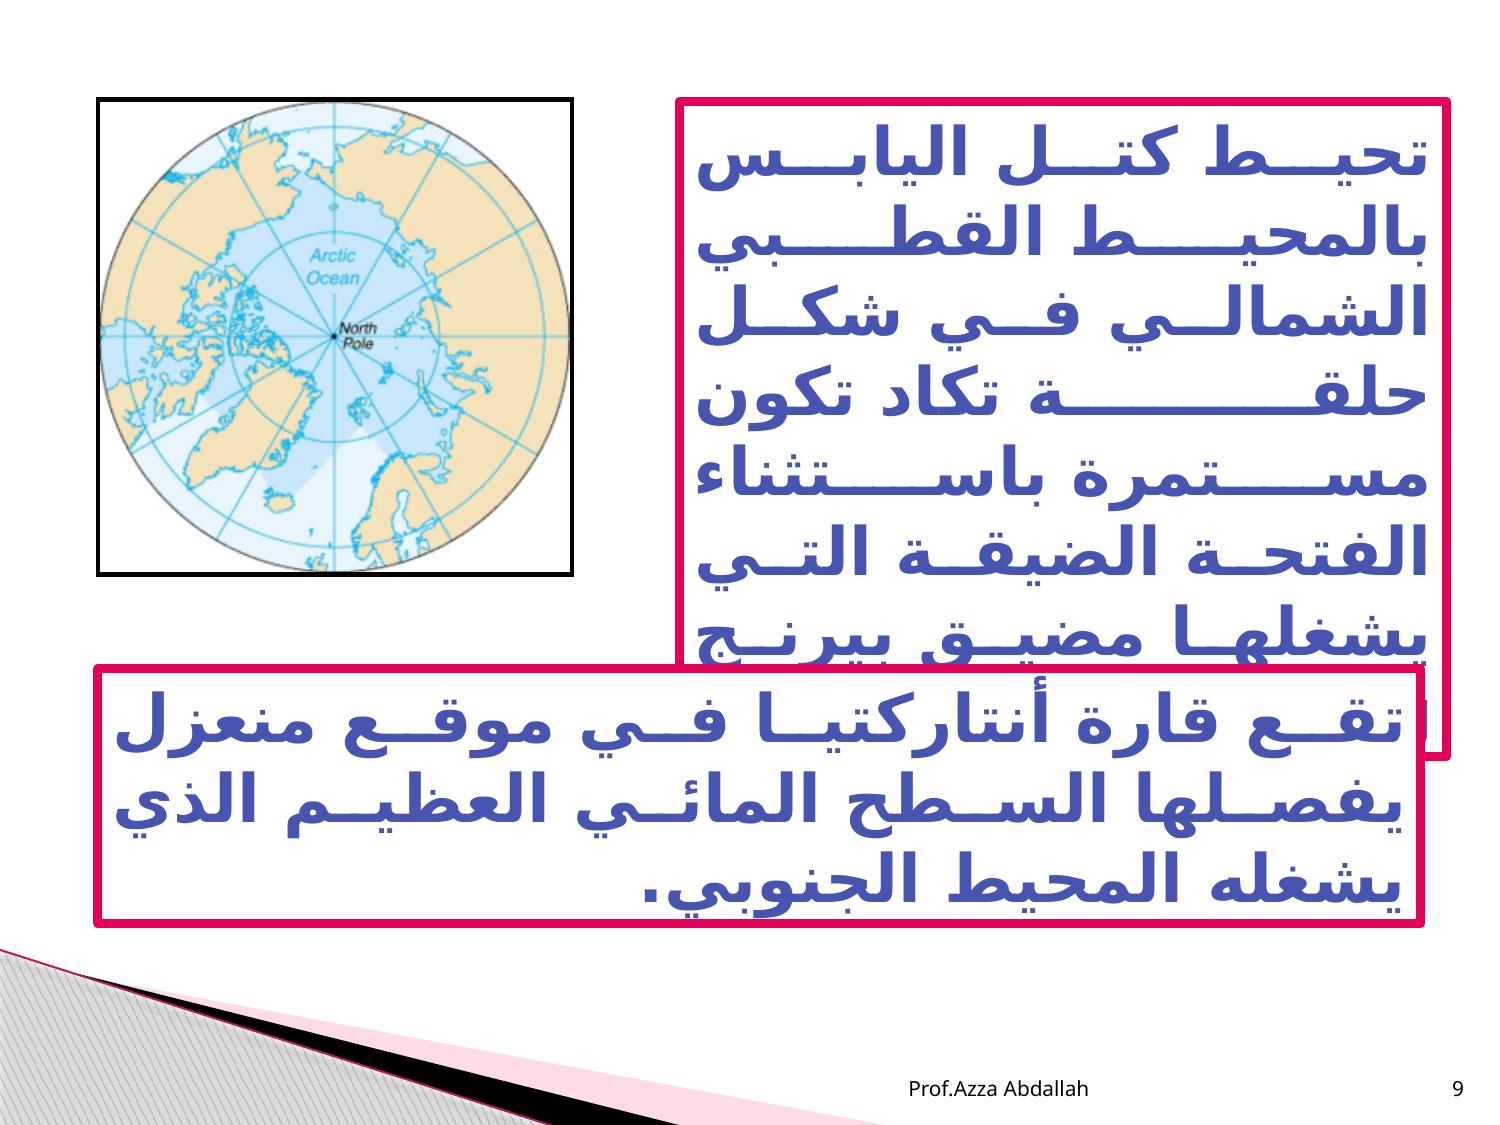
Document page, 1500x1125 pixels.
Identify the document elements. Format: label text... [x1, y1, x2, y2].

text_box تقع قارة أنتاركتيا في موقع منعزل يفصلها السطح المائي العظيم الذي يشغله المحيط الجنوبي. [93, 664, 1425, 928]
footer Prof.Azza Abdallah [718, 1051, 1105, 1112]
picture [100, 101, 570, 573]
text_box تحيط كتل اليابس بالمحيط القطبي الشمالي في شكل حلقة تكاد تكون مستمرة باستثناء الفتحة الضيقة التي يشغلها مضيق بيرنج Behring. [675, 97, 1451, 761]
slide_number 9 [1418, 1051, 1479, 1112]
